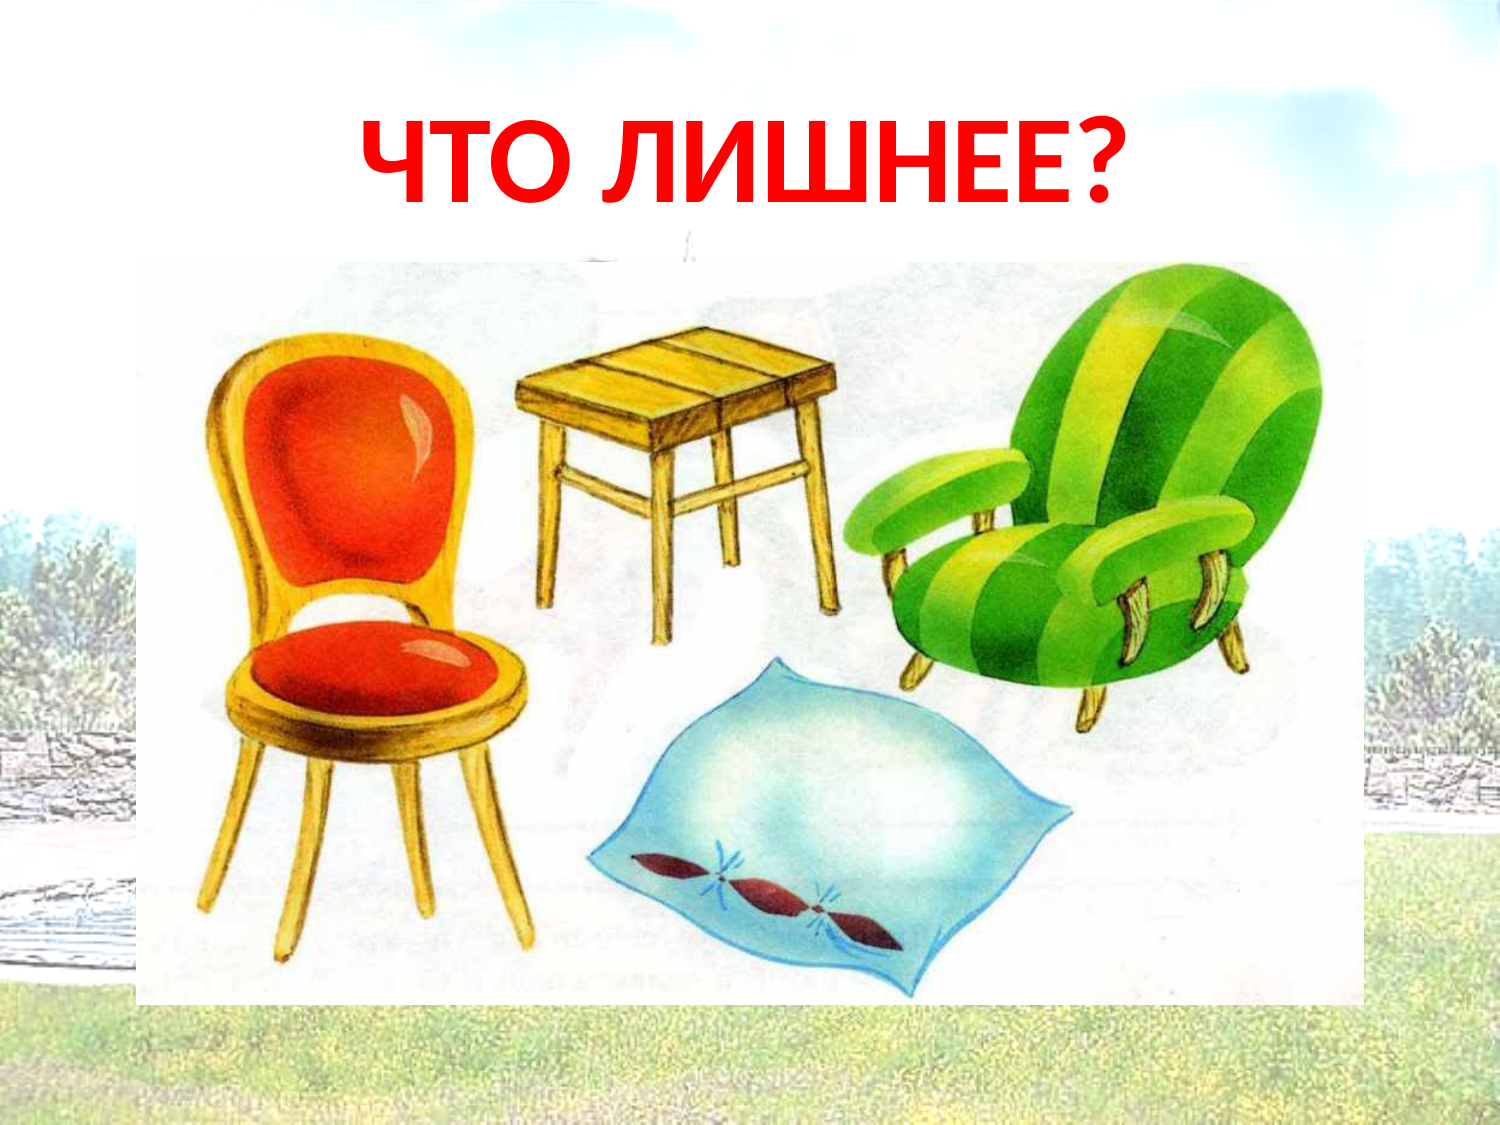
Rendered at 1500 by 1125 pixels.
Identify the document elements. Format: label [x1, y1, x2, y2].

list [136, 262, 1364, 1006]
picture [0, 0, 1500, 1125]
